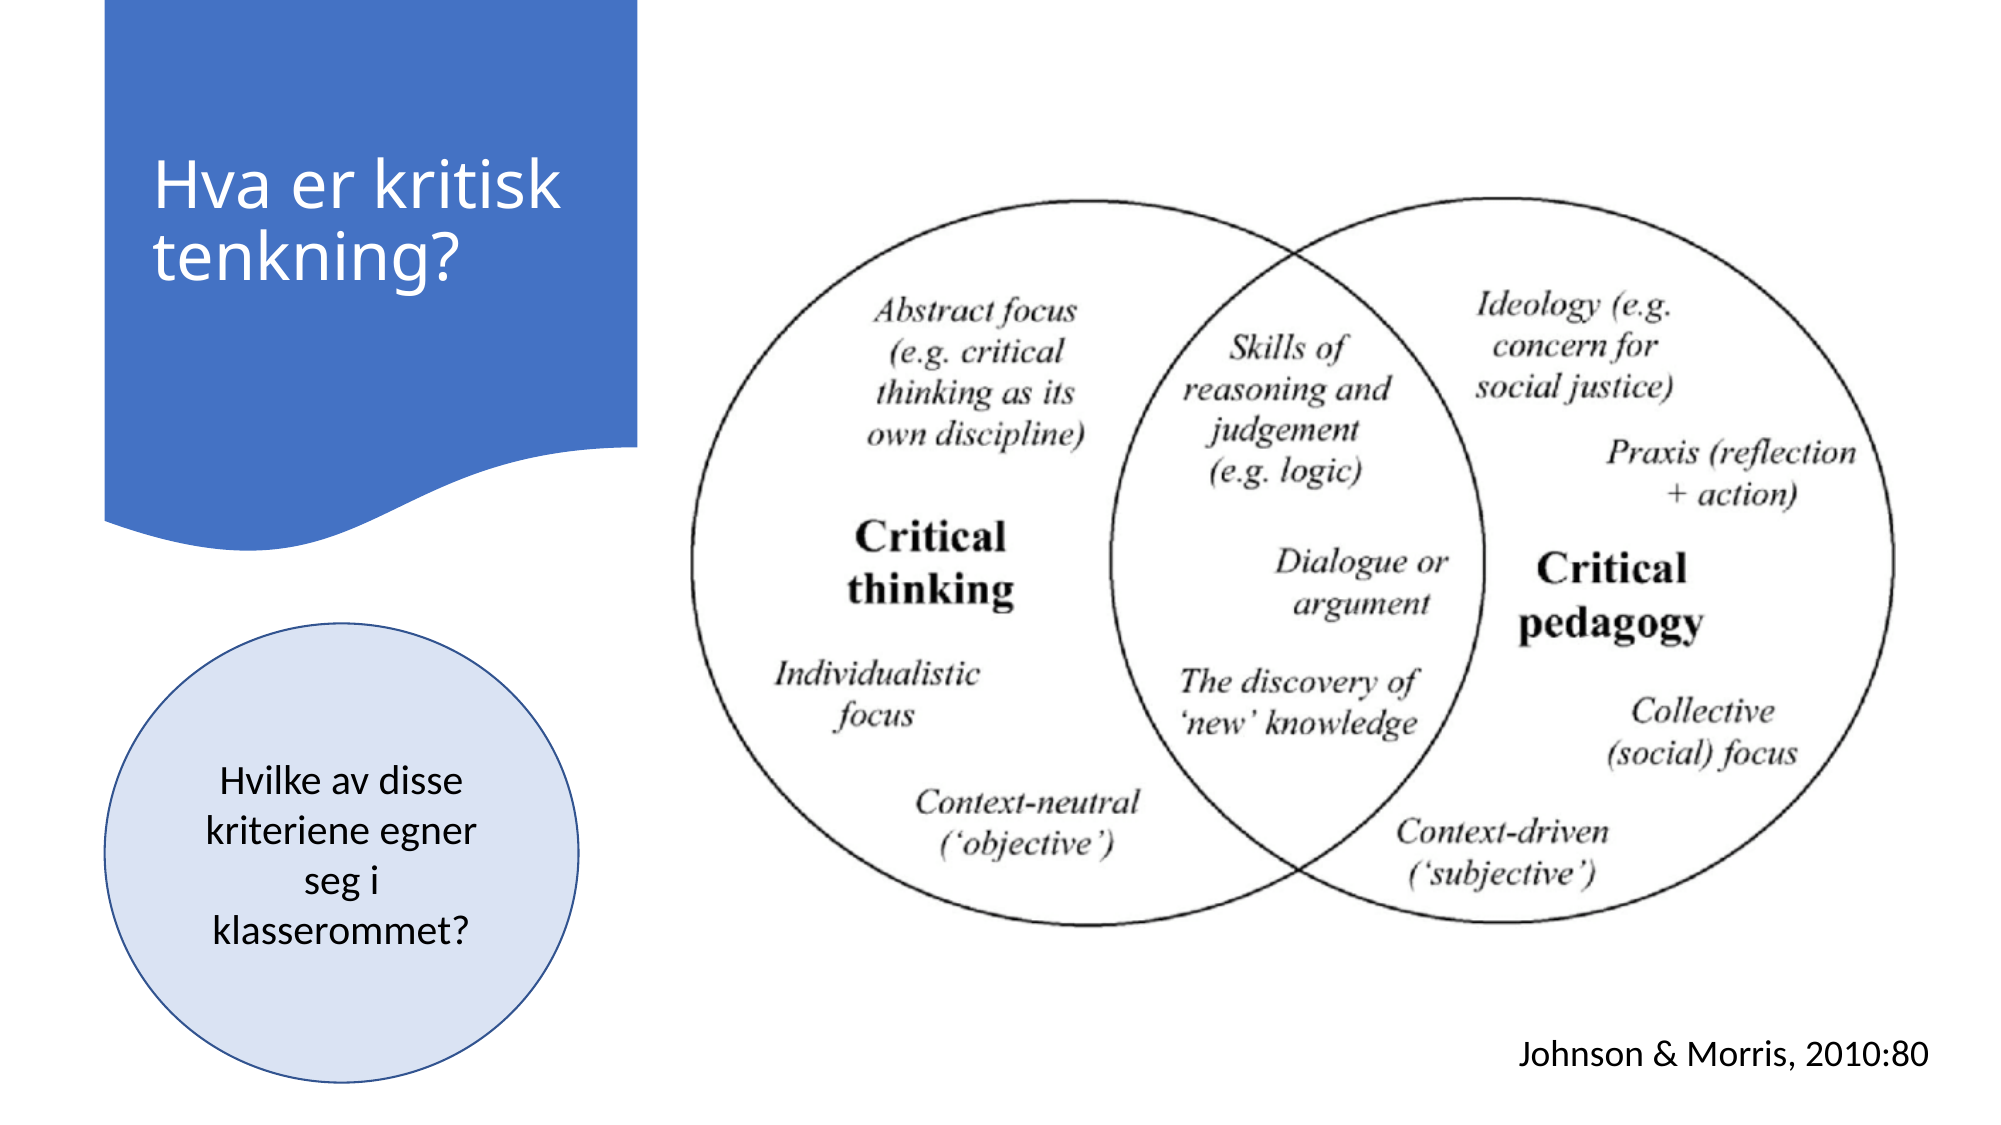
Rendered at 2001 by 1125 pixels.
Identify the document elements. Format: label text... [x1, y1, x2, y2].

text_box Hvilke av disse kriteriene egner seg i klasserommet? [103, 622, 580, 1084]
title Hva er kritisk tenkning? [137, 28, 604, 417]
text_box [103, 0, 639, 552]
text_box Johnson & Morris, 2010:80 [1503, 1021, 2000, 1082]
picture [690, 196, 1896, 929]
